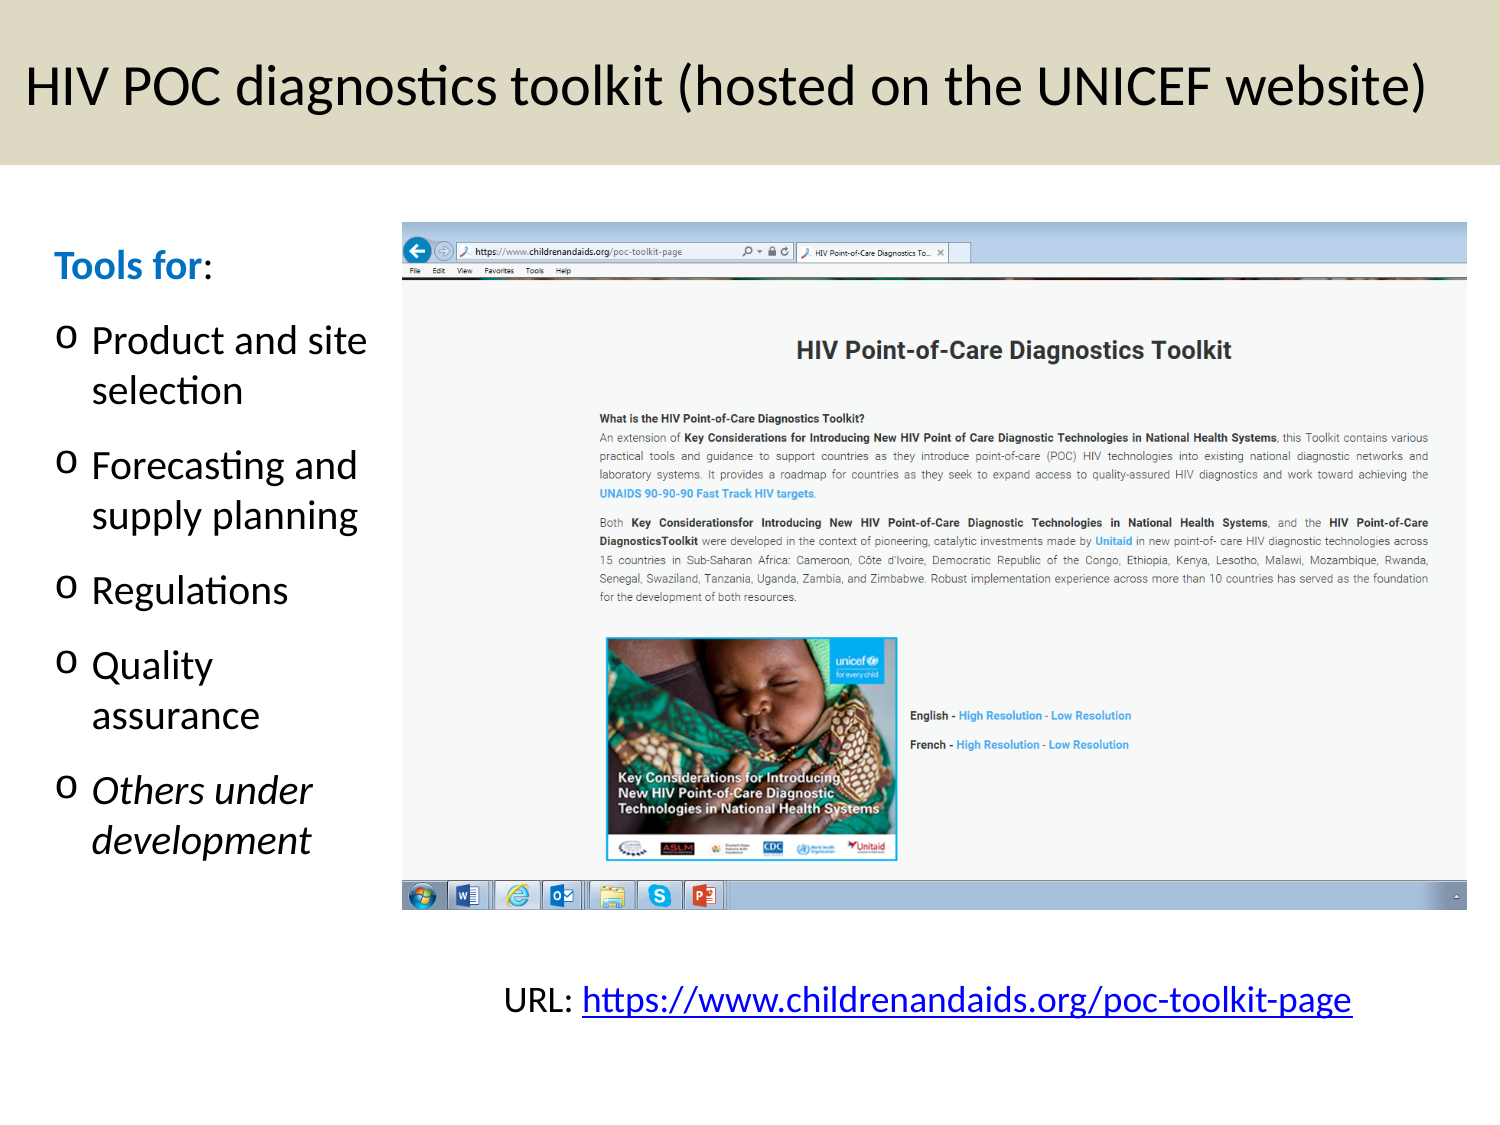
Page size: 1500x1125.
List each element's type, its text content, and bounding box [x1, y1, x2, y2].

list Tools for: Product and site selection Forecasting and supply planning Regulations Quality assurance Others under development [39, 230, 393, 916]
text_box URL: https://www.childrenandaids.org/poc-toolkit-page [488, 968, 1467, 1055]
title HIV POC diagnostics toolkit (hosted on the UNICEF website) [0, 0, 1500, 165]
picture [402, 221, 1467, 911]
